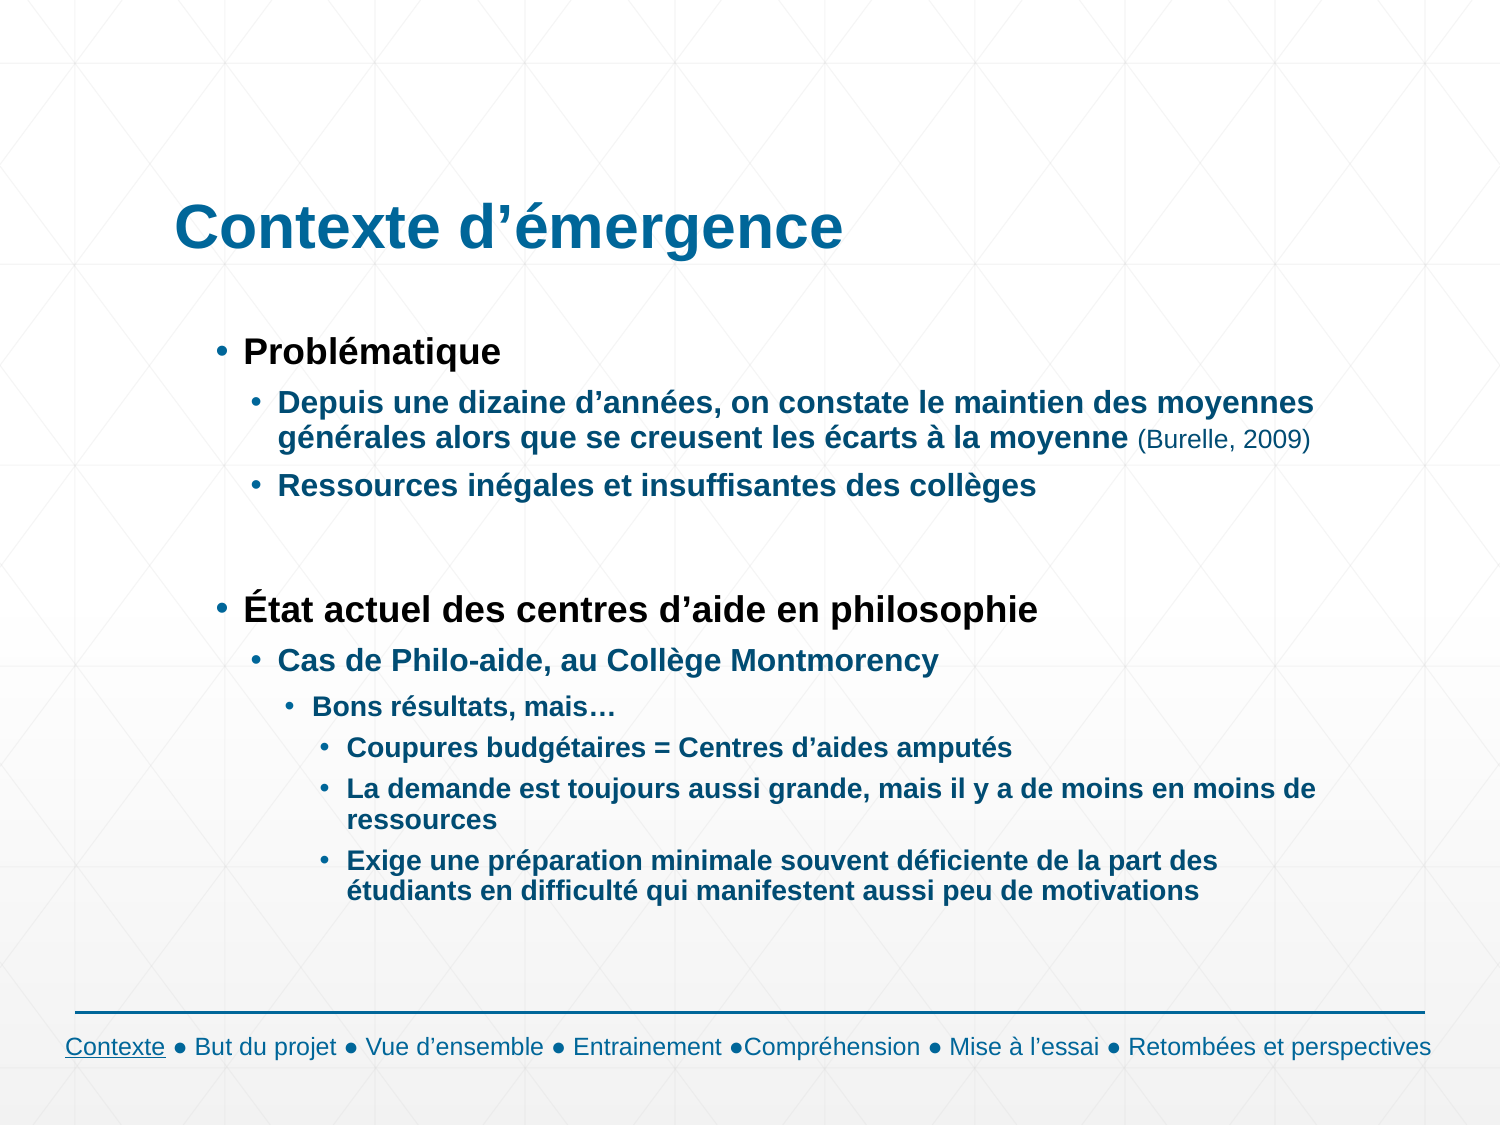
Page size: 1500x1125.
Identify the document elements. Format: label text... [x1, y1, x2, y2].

title Contexte d’émergence [159, 82, 1341, 271]
list Problématique Depuis une dizaine d’années, on constate le maintien des moyennes générales alors que se creusent les écarts à la moyenne (Burelle, 2009) Ressources inégales et insuffisantes des collèges État actuel des centres d’aide en philosophie Cas de Philo-aide, au Collège Montmorency Bons résultats, mais… Coupures budgétaires = Centres d’aides amputés La demande est toujours aussi grande, mais il y a de moins en moins de ressources Exige une préparation minimale souvent déficiente de la part des étudiants en difficulté qui manifestent aussi peu de motivations [159, 324, 1341, 951]
text_box Contexte ● But du projet ● Vue d’ensemble ● Entrainement ●Compréhension ● Mise à l’essai ● Retombées et perspectives [0, 1023, 1500, 1068]
